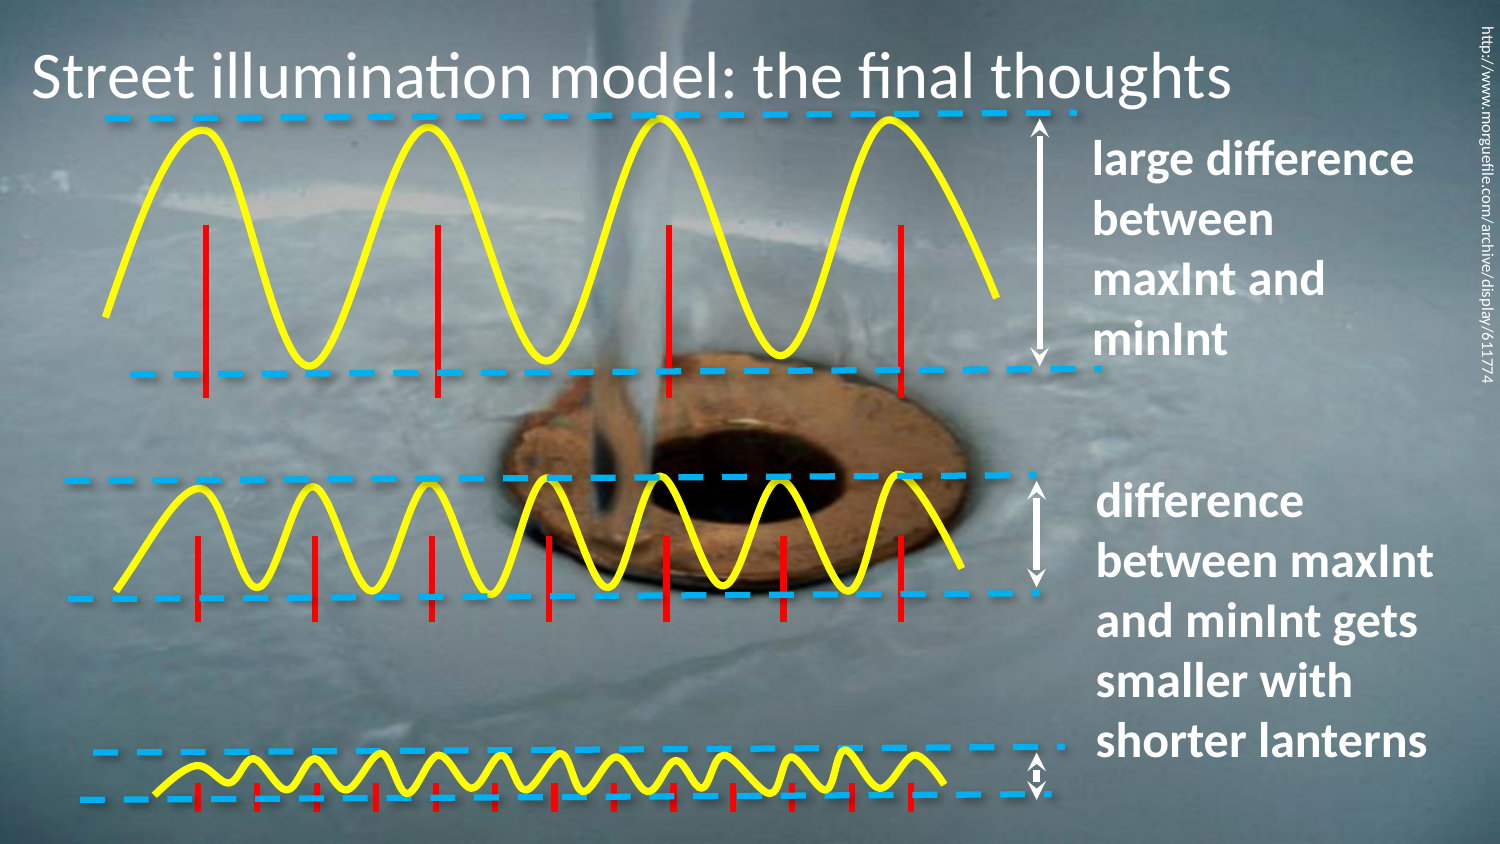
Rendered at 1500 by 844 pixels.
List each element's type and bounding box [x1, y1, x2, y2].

text_box [64, 474, 1037, 482]
text_box [197, 535, 901, 591]
text_box [130, 368, 1103, 375]
text_box [1041, 793, 1052, 801]
text_box [197, 808, 912, 812]
text_box [67, 593, 1040, 600]
text_box [105, 112, 1078, 119]
text_box [92, 746, 1065, 753]
text_box [79, 793, 1033, 801]
text_box [197, 608, 901, 623]
picture [0, 0, 1500, 844]
text_box [197, 782, 912, 792]
